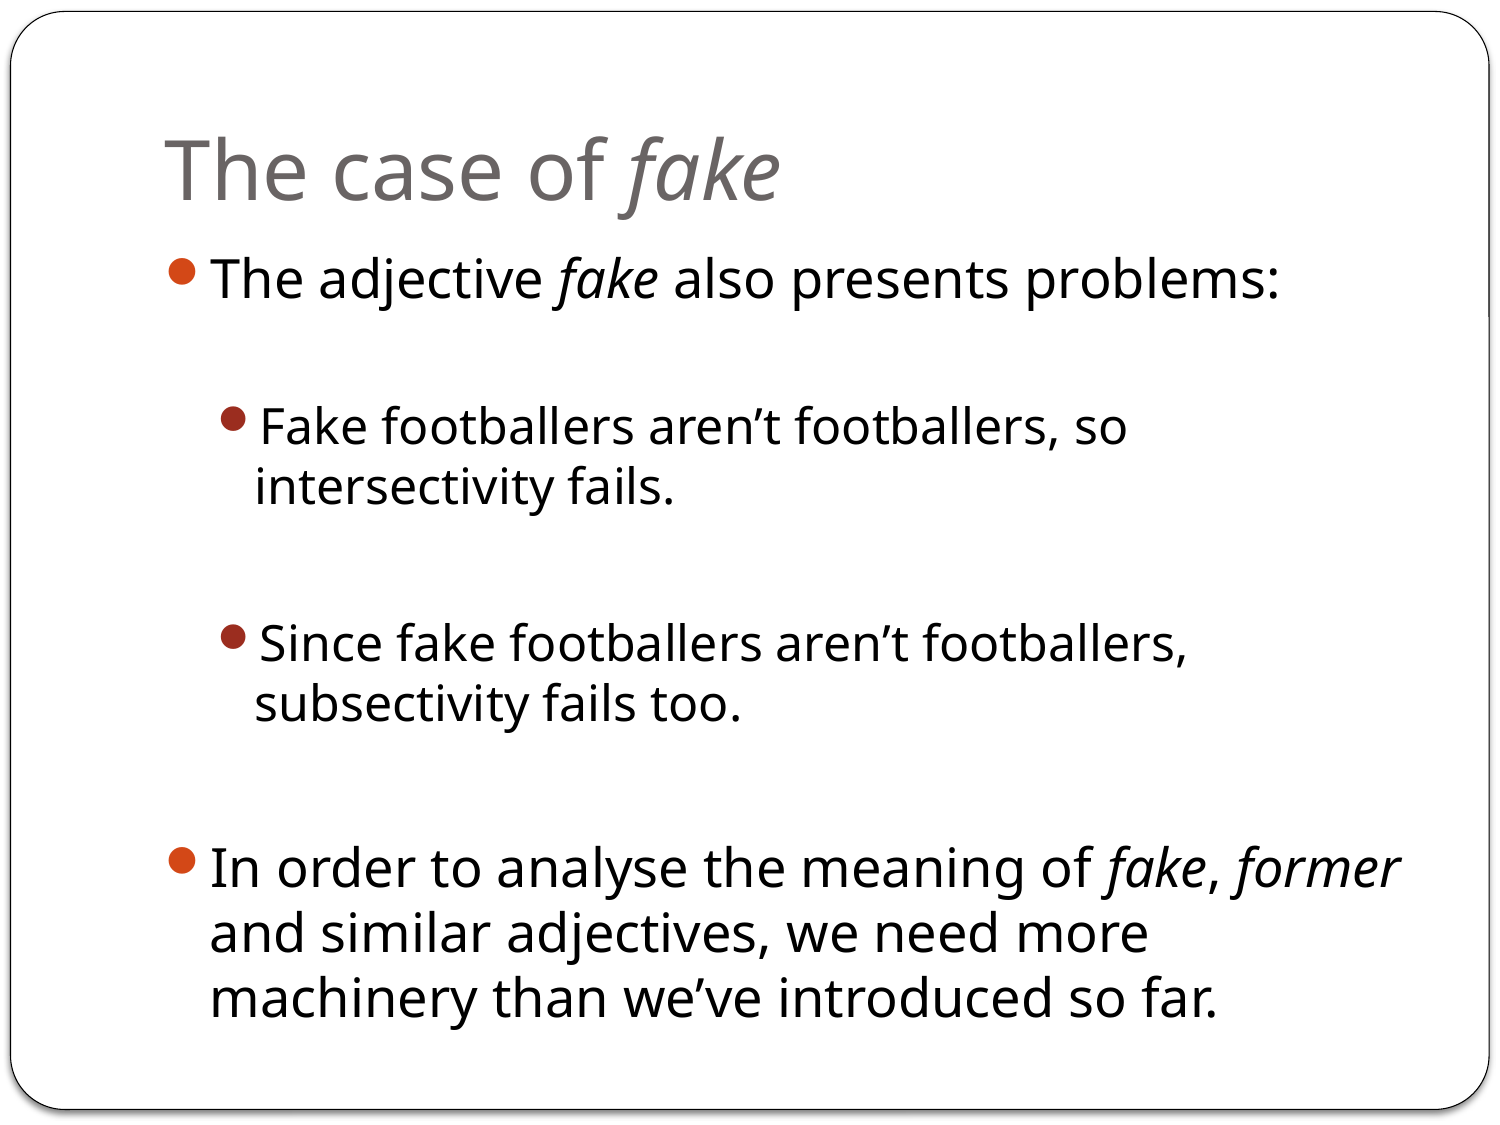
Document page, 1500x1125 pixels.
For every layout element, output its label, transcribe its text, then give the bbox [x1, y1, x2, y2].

list The adjective fake also presents problems: Fake footballers aren’t footballers, so intersectivity fails. Since fake footballers aren’t footballers, subsectivity fails too. In order to analyse the meaning of fake, former and similar adjectives, we need more machinery than we’ve introduced so far. [150, 237, 1425, 988]
title The case of fake [150, 45, 1425, 233]
